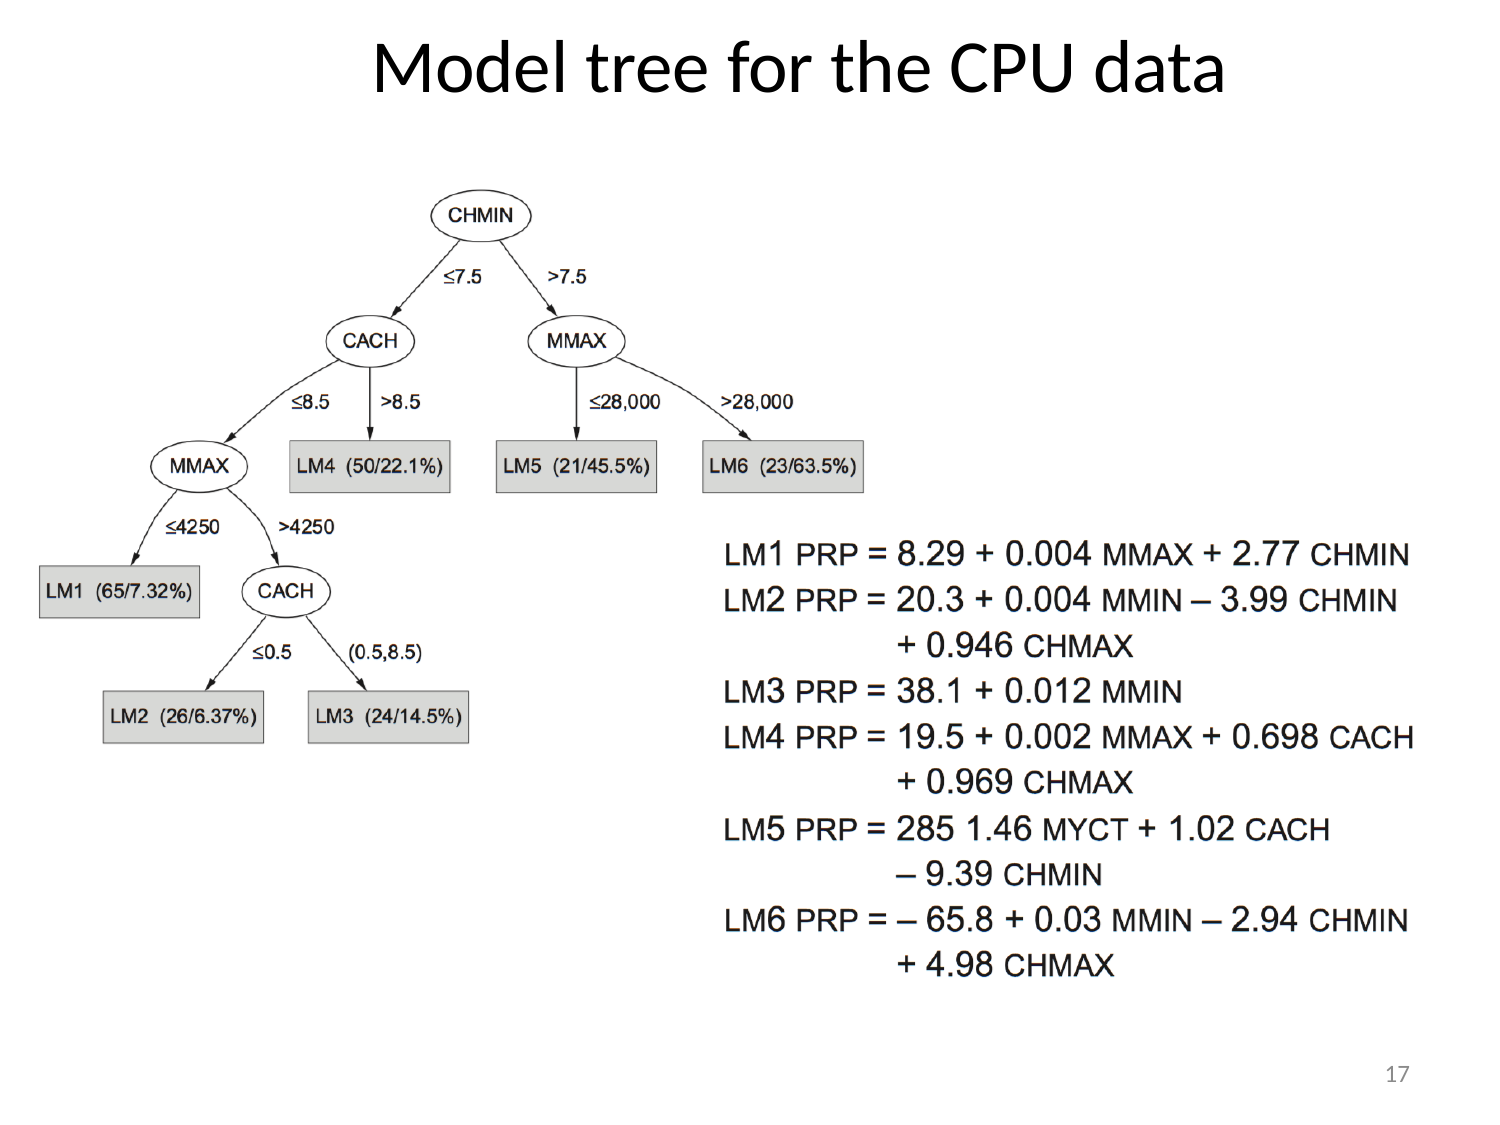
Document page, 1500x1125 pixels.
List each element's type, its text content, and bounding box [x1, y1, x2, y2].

picture [27, 171, 1432, 988]
slide_number 17 [1074, 1042, 1425, 1103]
title Model tree for the CPU data [99, 0, 1500, 154]
